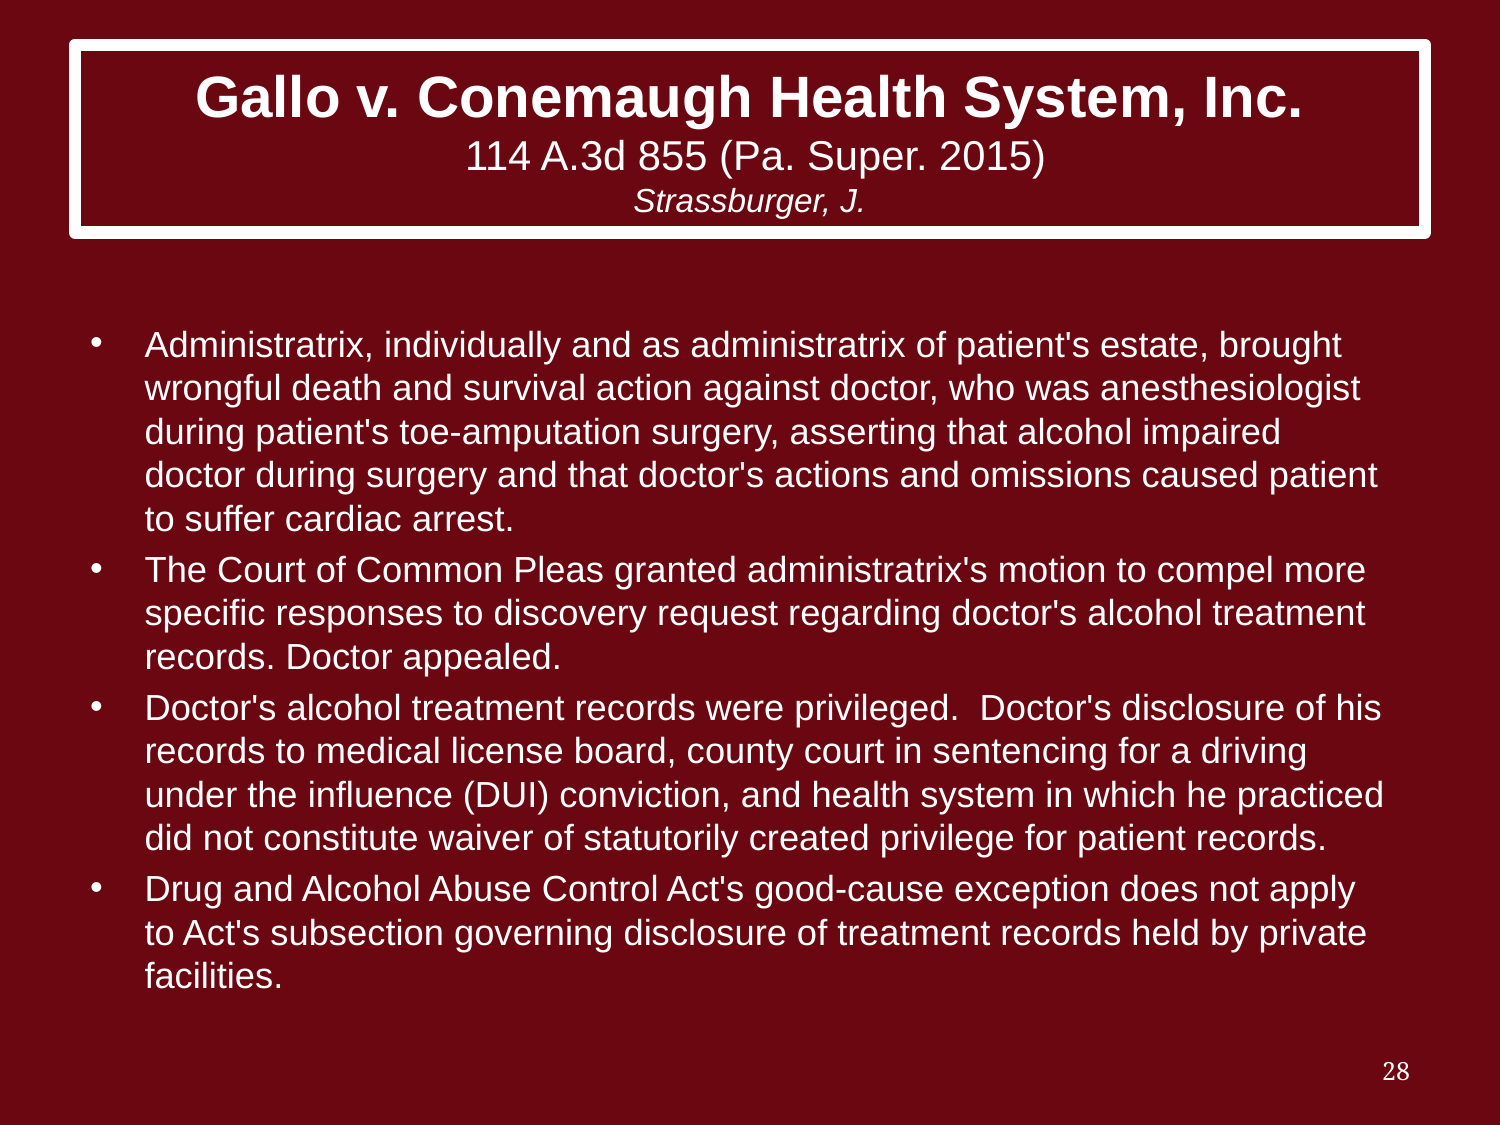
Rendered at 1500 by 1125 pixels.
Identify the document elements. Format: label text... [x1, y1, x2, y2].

list Administratrix, individually and as administratrix of patient's estate, brought wrongful death and survival action against doctor, who was anesthesiologist during patient's toe-amputation surgery, asserting that alcohol impaired doctor during surgery and that doctor's actions and omissions caused patient to suffer cardiac arrest. The Court of Common Pleas granted administratrix's motion to compel more specific responses to discovery request regarding doctor's alcohol treatment records. Doctor appealed. Doctor's alcohol treatment records were privileged. Doctor's disclosure of his records to medical license board, county court in sentencing for a driving under the influence (DUI) conviction, and health system in which he practiced did not constitute waiver of statutorily created privilege for patient records. Drug and Alcohol Abuse Control Act's good-cause exception does not apply to Act's subsection governing disclosure of treatment records held by private facilities. [75, 313, 1402, 1043]
title Gallo v. Conemaugh Health System, Inc. 114 A.3d 855 (Pa. Super. 2015) Strassburger, J. [75, 45, 1425, 233]
slide_number 28 [1074, 1042, 1425, 1103]
